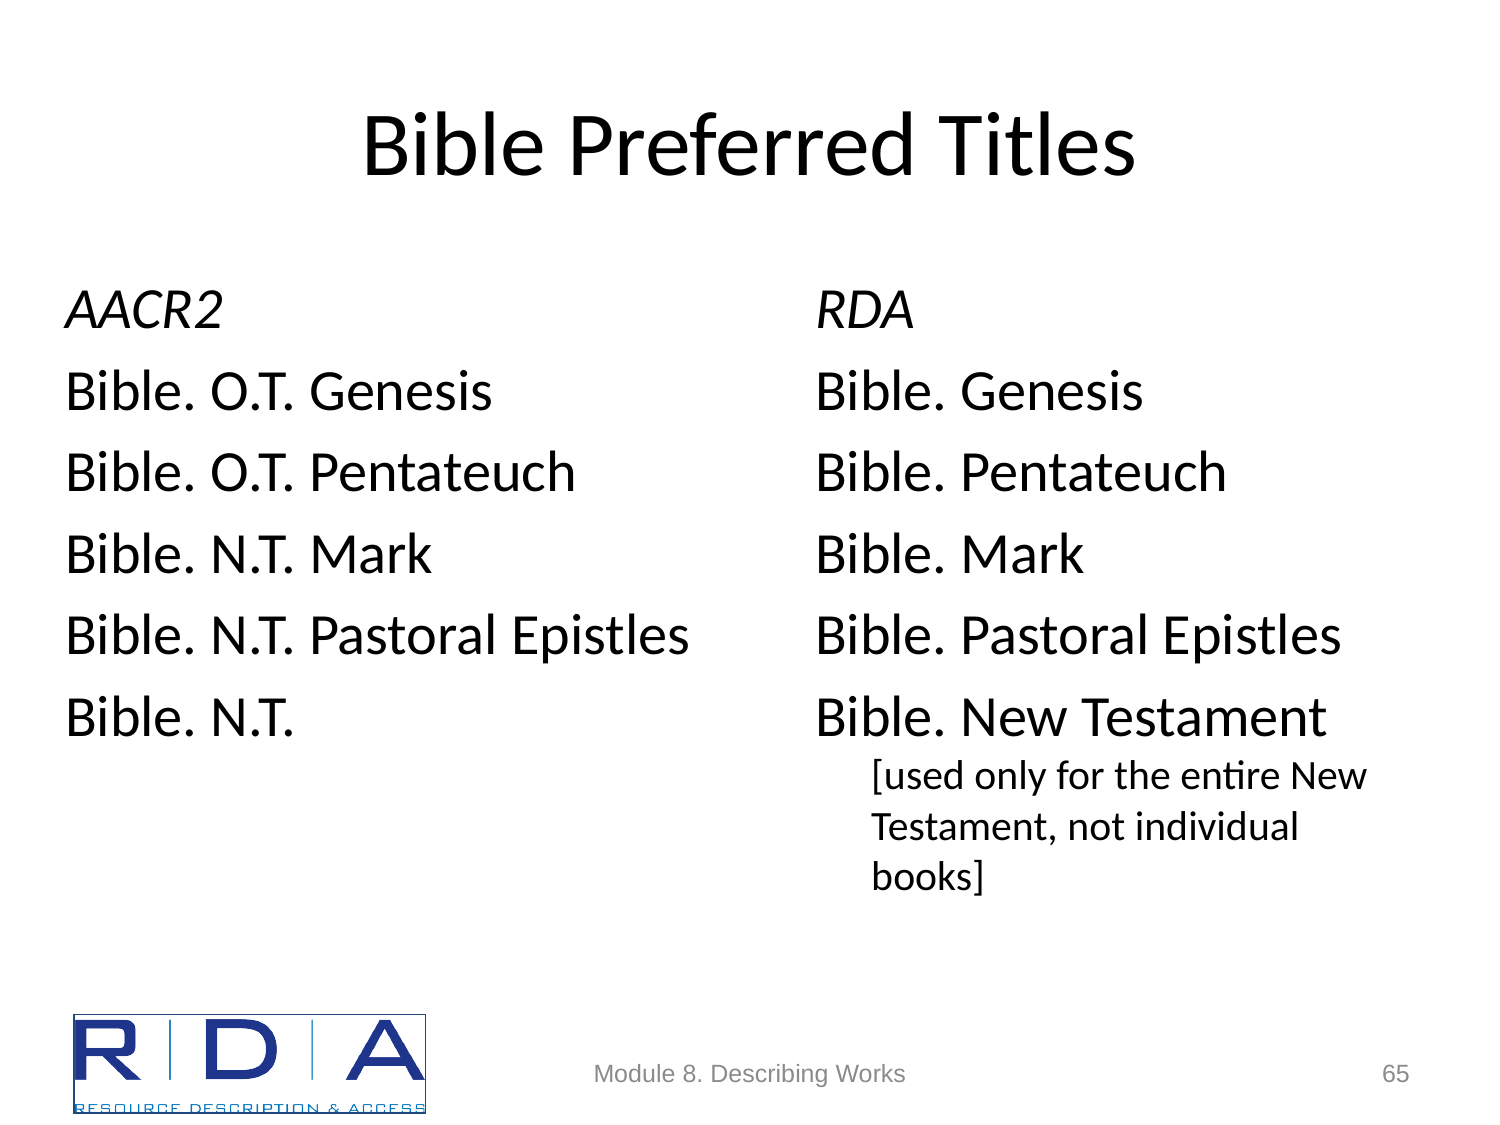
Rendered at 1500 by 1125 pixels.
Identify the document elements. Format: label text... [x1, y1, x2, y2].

title Bible Preferred Titles [75, 45, 1425, 233]
footer Module 8. Describing Works [512, 1042, 988, 1103]
list AACR2 Bible. O.T. Genesis Bible. O.T. Pentateuch Bible. N.T. Mark Bible. N.T. Pastoral Epistles Bible. N.T. [50, 262, 775, 988]
list RDA Bible. Genesis Bible. Pentateuch Bible. Mark Bible. Pastoral Epistles Bible. New Testament [used only for the entire New Testament, not individual books] [800, 262, 1425, 1000]
picture [75, 1015, 425, 1112]
slide_number 65 [1074, 1042, 1425, 1103]
